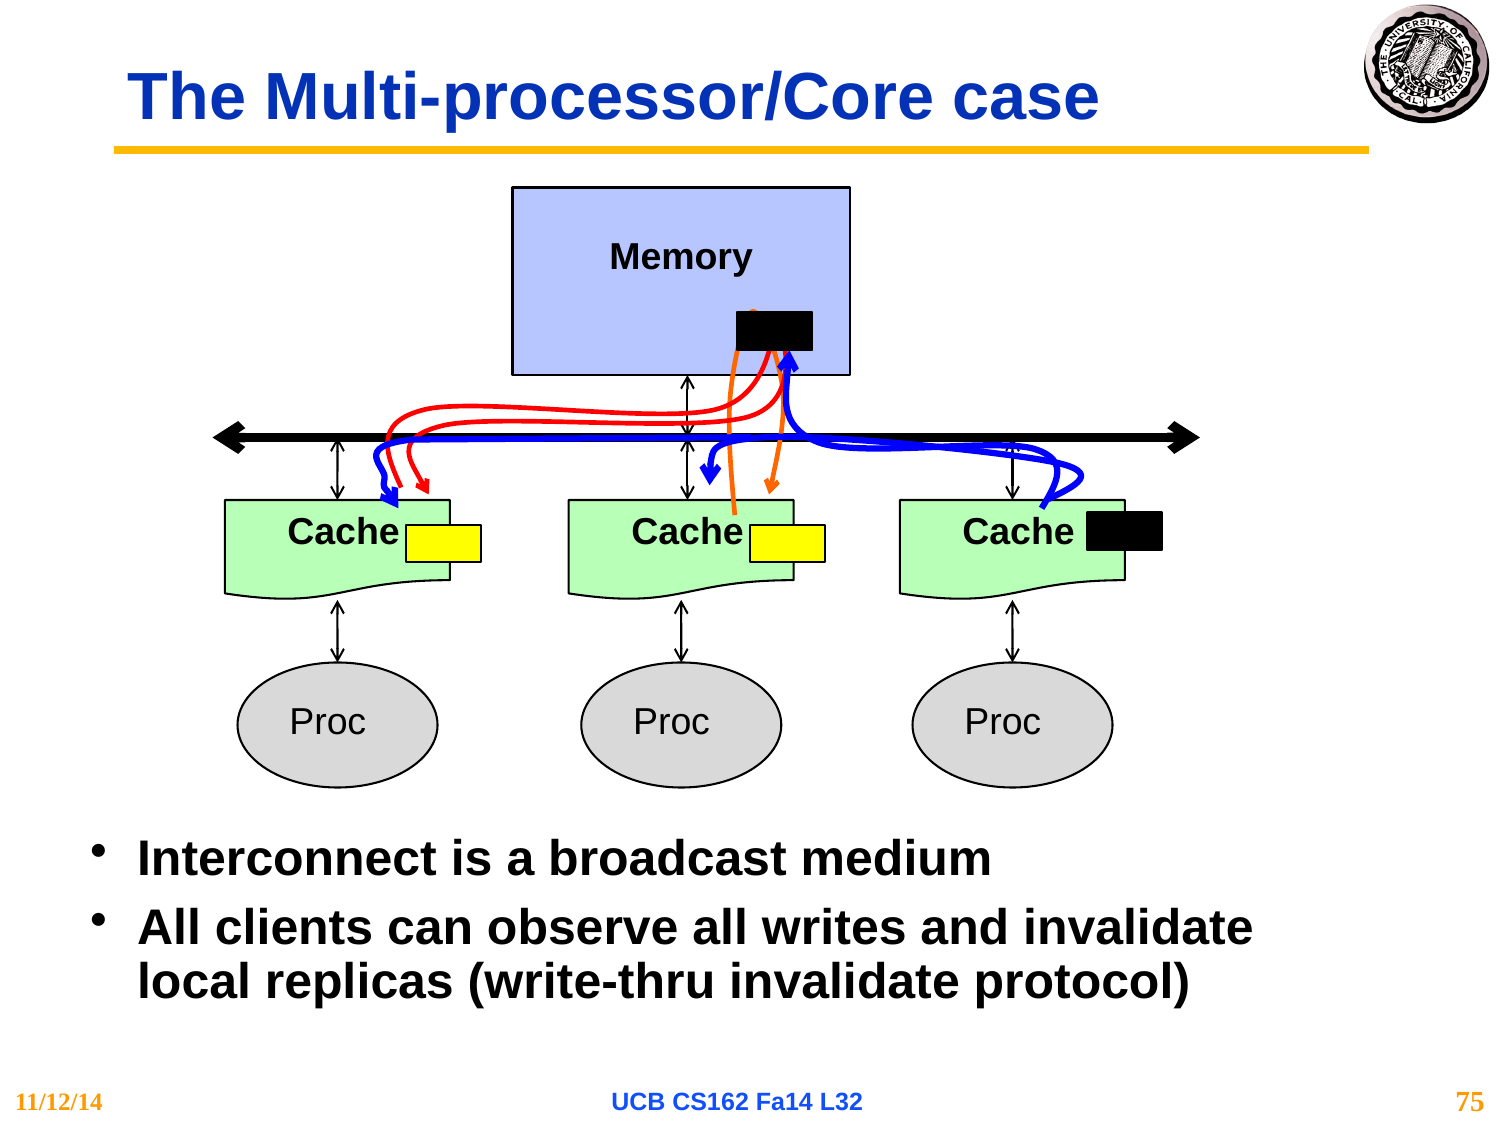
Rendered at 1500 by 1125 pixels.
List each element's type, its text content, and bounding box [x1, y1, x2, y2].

footer UCB CS162 Fa14 L32 [499, 1074, 976, 1125]
text_box [1129, 512, 1163, 550]
picture [1350, 0, 1500, 127]
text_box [912, 662, 1113, 788]
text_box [568, 518, 794, 601]
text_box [899, 499, 1126, 601]
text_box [512, 187, 851, 348]
text_box [798, 525, 825, 563]
title The Multi-processor/Core case [112, 37, 1375, 159]
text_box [375, 350, 1082, 509]
text_box [454, 525, 482, 563]
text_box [237, 662, 438, 788]
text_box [224, 499, 451, 601]
list Interconnect is a broadcast medium All clients can observe all writes and invalidate local replicas (write-thru invalidate protocol) [75, 825, 1338, 938]
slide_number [0, 1074, 251, 1125]
slide_number 75 [1412, 1074, 1500, 1125]
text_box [581, 662, 782, 788]
